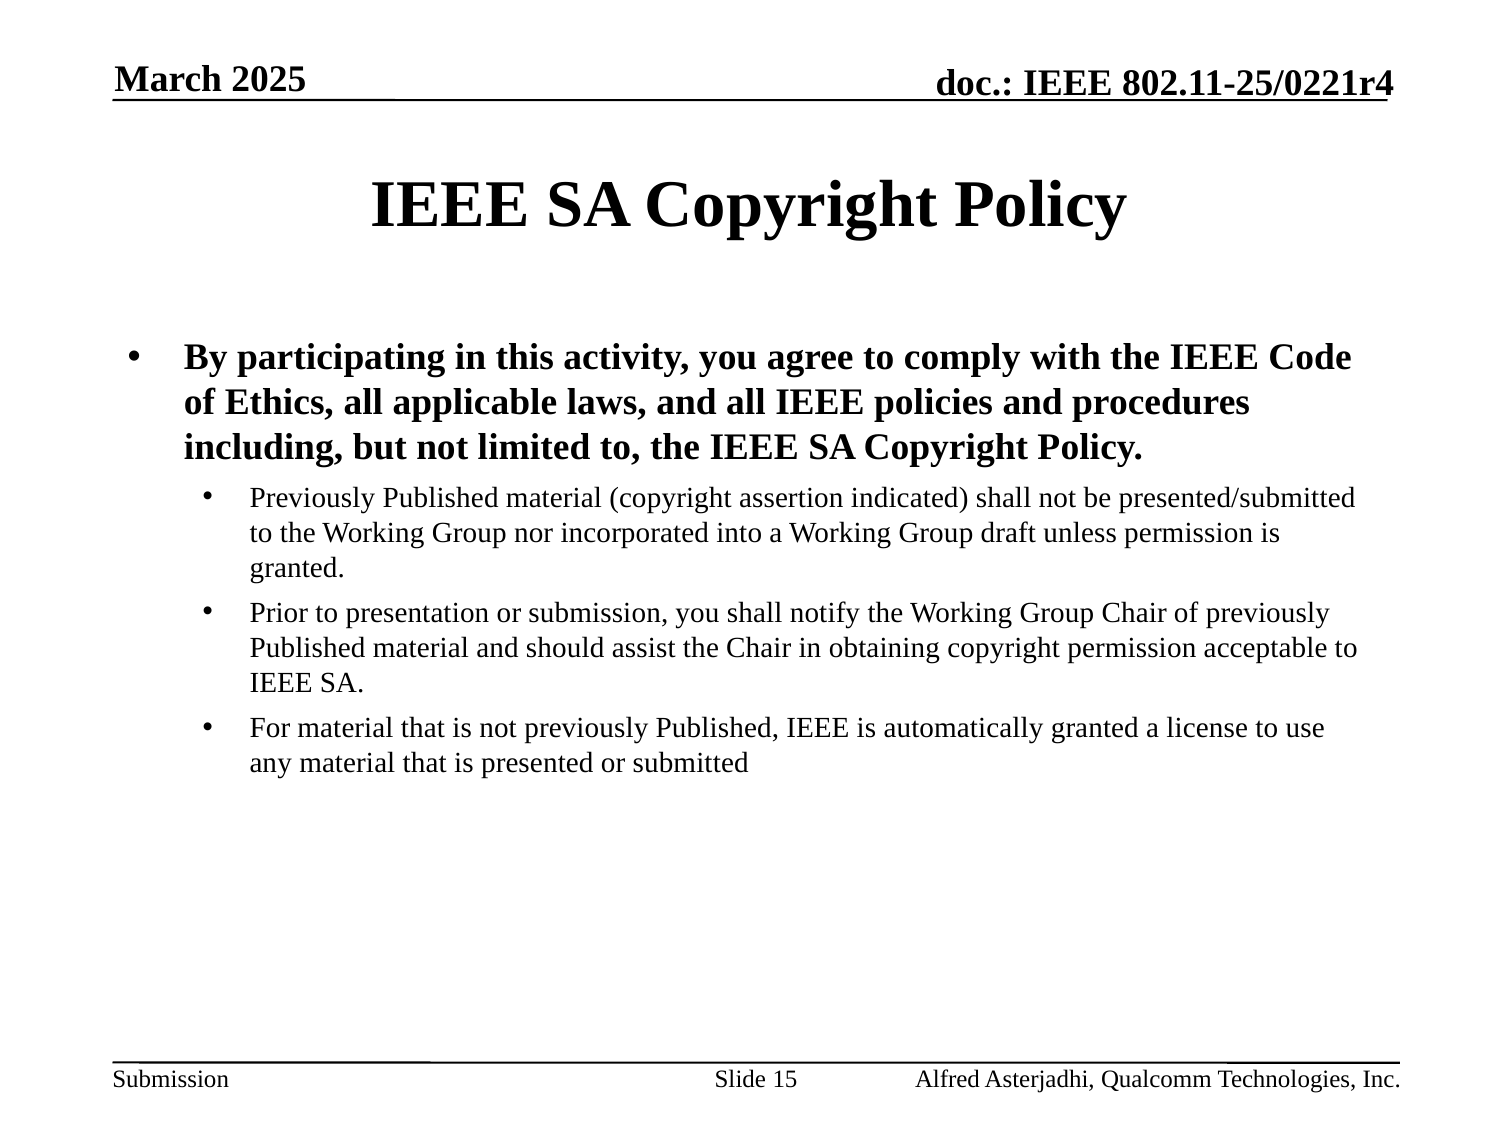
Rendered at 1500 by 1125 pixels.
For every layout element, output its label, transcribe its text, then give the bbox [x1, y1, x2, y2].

list By participating in this activity, you agree to comply with the IEEE Code of Ethics, all applicable laws, and all IEEE policies and procedures including, but not limited to, the IEEE SA Copyright Policy. Previously Published material (copyright assertion indicated) shall not be presented/submitted to the Working Group nor incorporated into a Working Group draft unless permission is granted. Prior to presentation or submission, you shall notify the Working Group Chair of previously Published material and should assist the Chair in obtaining copyright permission acceptable to IEEE SA. For material that is not previously Published, IEEE is automatically granted a license to use any material that is presented or submitted [112, 324, 1388, 1000]
footer Alfred Asterjadhi, Qualcomm Technologies, Inc. [878, 1061, 1402, 1093]
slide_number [114, 54, 423, 100]
slide_number Slide 15 [712, 1061, 800, 1123]
title IEEE SA Copyright Policy [112, 112, 1388, 288]
